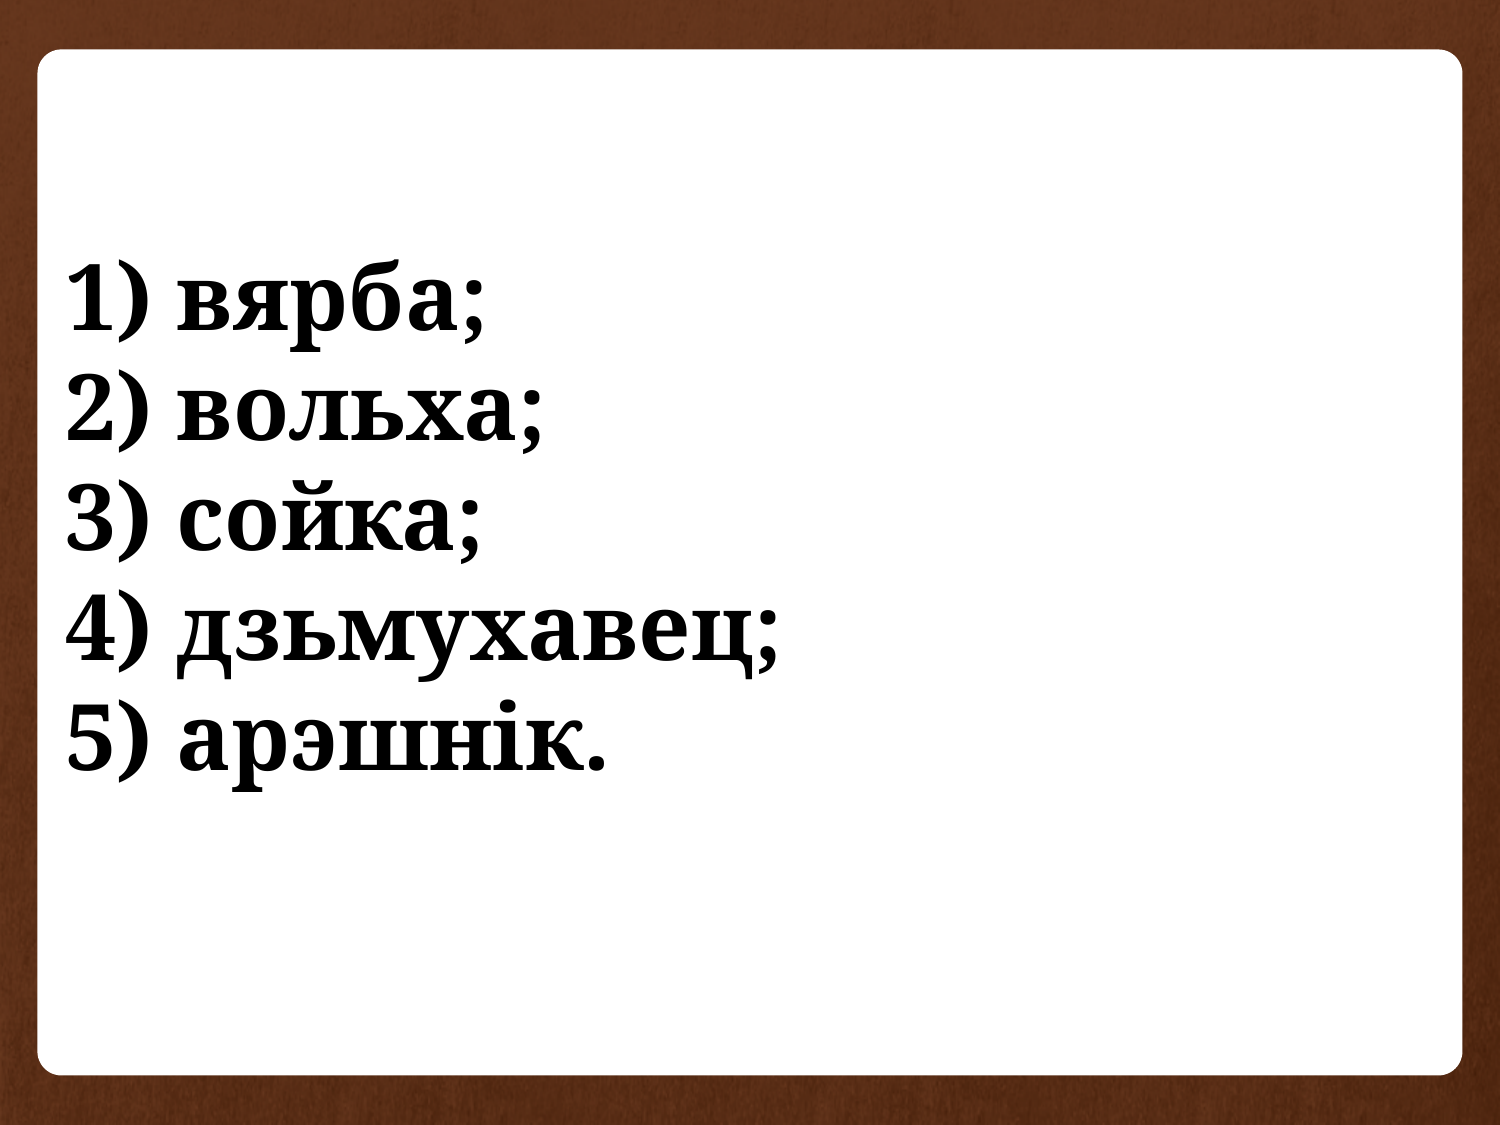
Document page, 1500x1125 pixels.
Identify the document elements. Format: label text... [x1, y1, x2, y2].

text_box 1) вярба; 2) вольха; 3) сойка; 4) дзьмухавец; 5) арэшнік. [64, 101, 1423, 1032]
subtitle [1423, 600, 1500, 763]
